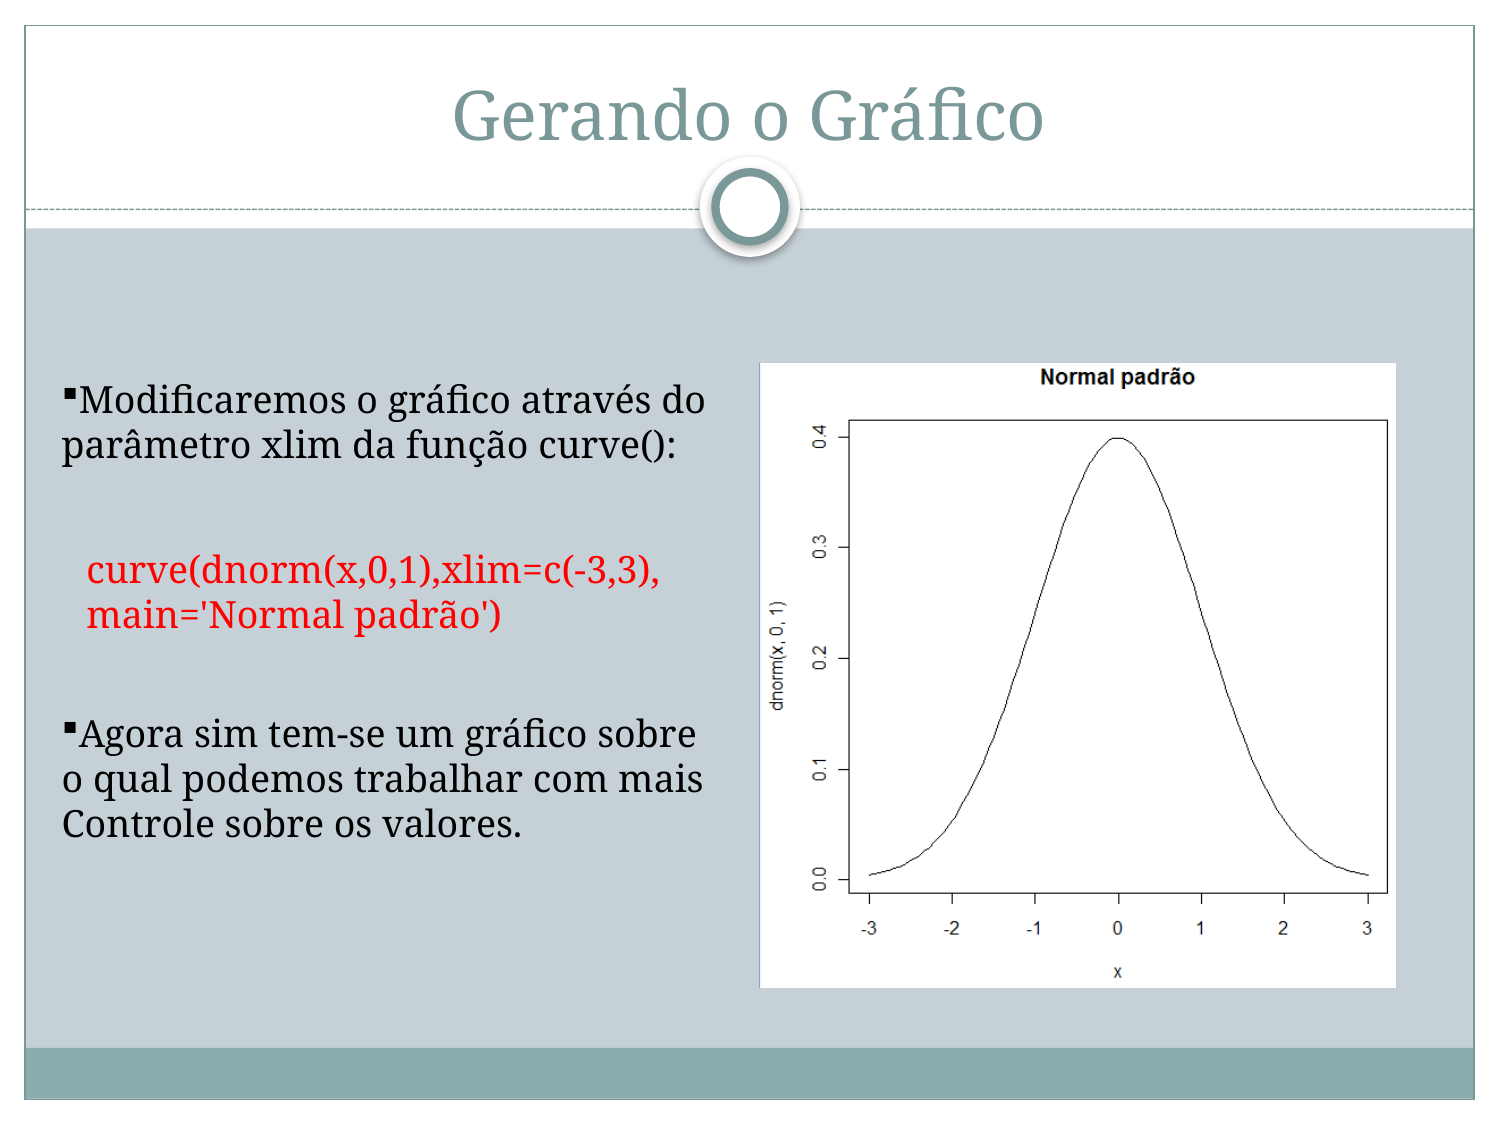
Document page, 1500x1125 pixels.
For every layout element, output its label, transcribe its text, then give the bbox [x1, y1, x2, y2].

text_box Modificaremos o gráfico através do parâmetro xlim da função curve(): [46, 368, 753, 564]
text_box Agora sim tem-se um gráfico sobre o qual podemos trabalhar com mais Controle sobre os valores. [46, 703, 752, 943]
title Gerando o Gráfico [49, 37, 1450, 162]
picture [758, 362, 1397, 988]
text_box curve(dnorm(x,0,1),xlim=c(-3,3), main='Normal padrão') [71, 538, 676, 689]
